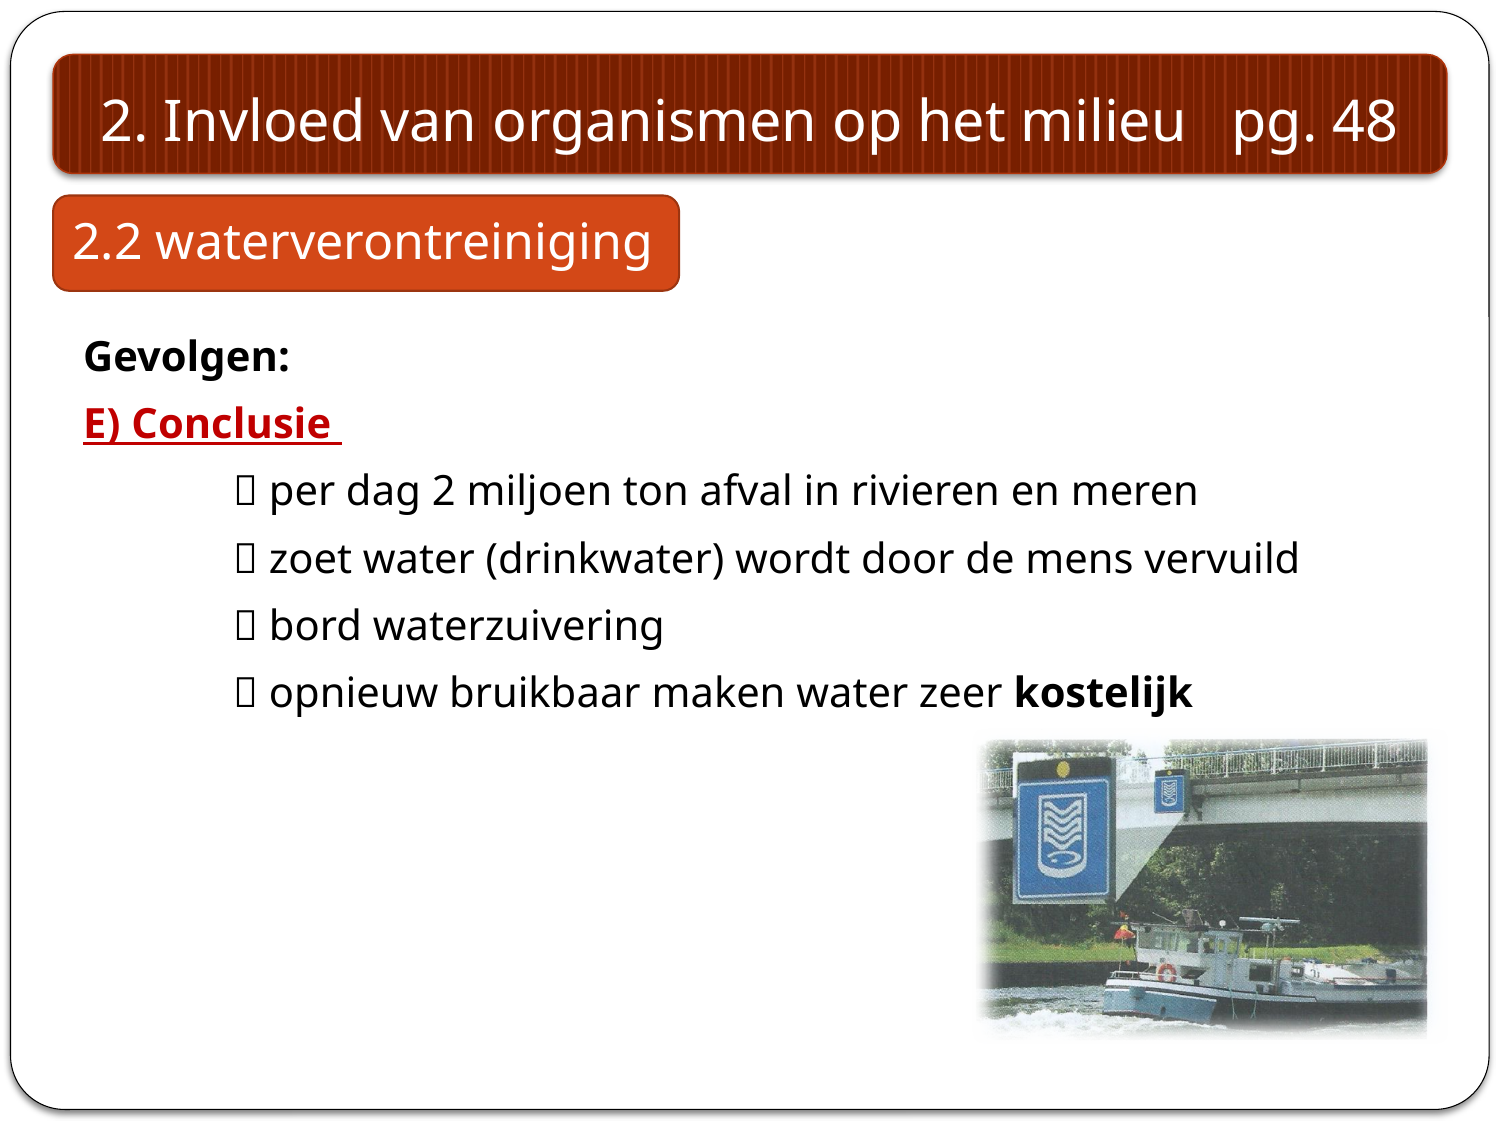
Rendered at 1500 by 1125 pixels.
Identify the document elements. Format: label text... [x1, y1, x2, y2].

text_box 2.2 waterverontreiniging [52, 194, 681, 281]
text_box 2. Invloed van organismen op het milieu pg. 48 [52, 53, 1448, 175]
list Gevolgen: E) Conclusie  per dag 2 miljoen ton afval in rivieren en meren  zoet water (drinkwater) wordt door de mens vervuild  bord waterzuivering  opnieuw bruikbaar maken water zeer kostelijk [53, 255, 1471, 1059]
picture [972, 727, 1448, 1044]
